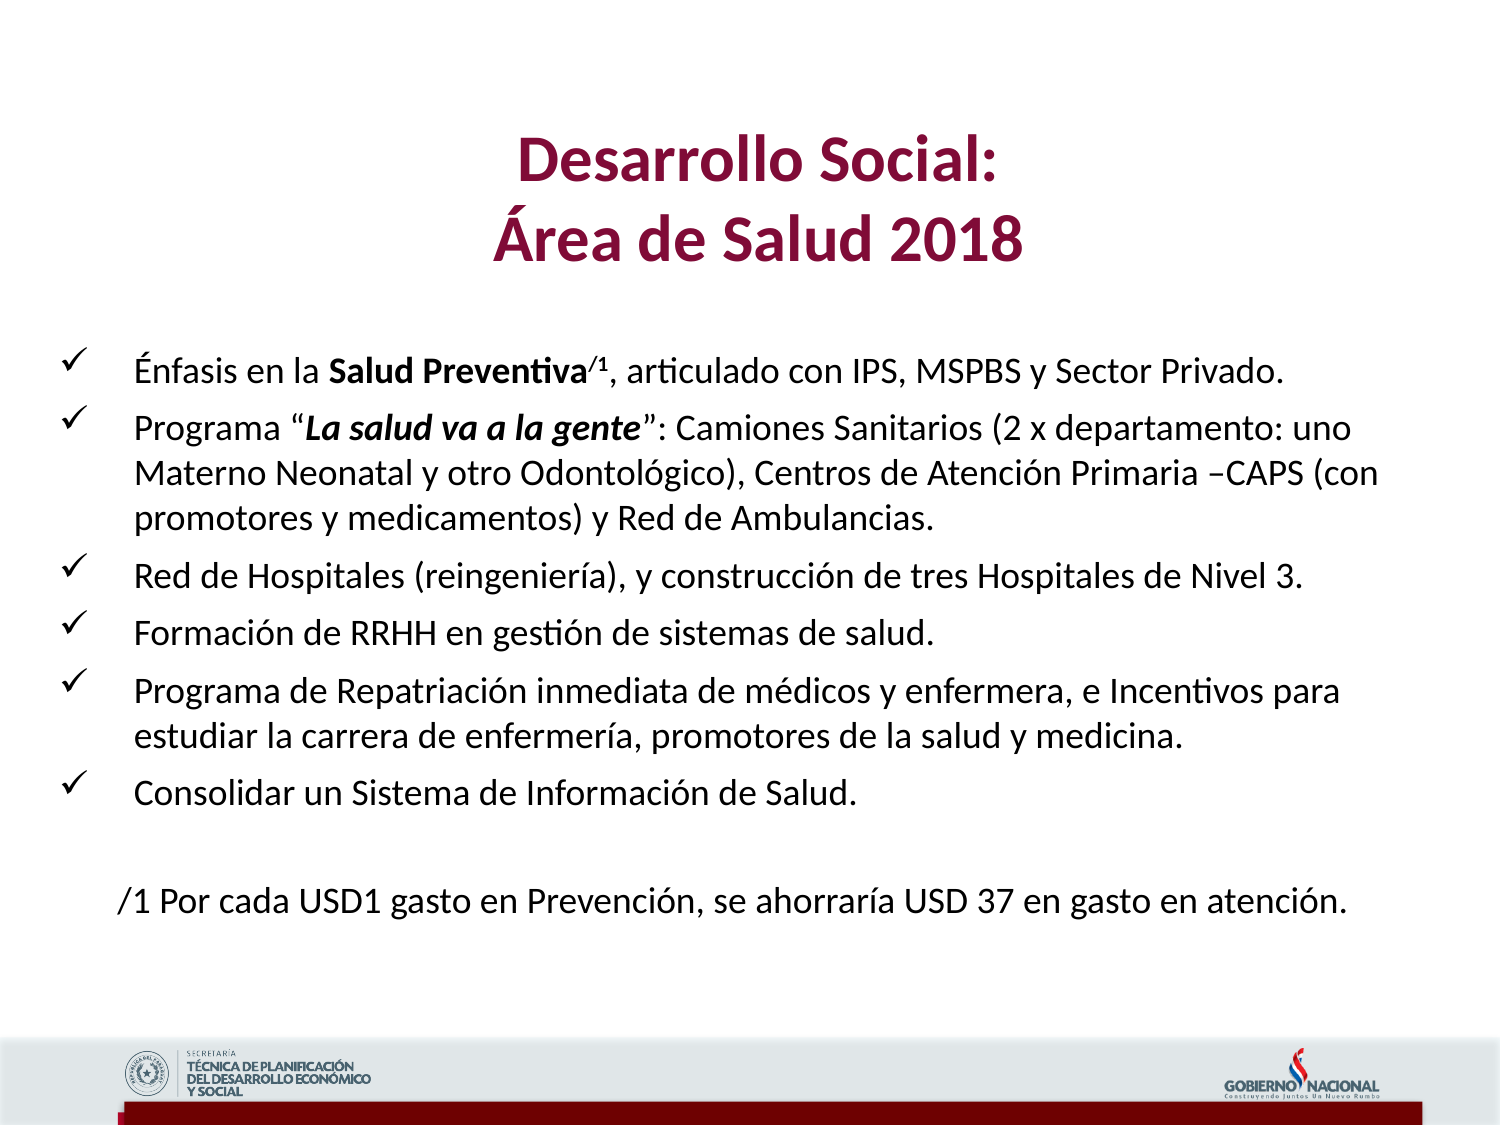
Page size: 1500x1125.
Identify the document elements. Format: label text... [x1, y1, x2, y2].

text_box Énfasis en la Salud Preventiva/1, articulado con IPS, MSPBS y Sector Privado. Programa “La salud va a la gente”: Camiones Sanitarios (2 x departamento: uno Materno Neonatal y otro Odontológico), Centros de Atención Primaria –CAPS (con promotores y medicamentos) y Red de Ambulancias. Red de Hospitales (reingeniería), y construcción de tres Hospitales de Nivel 3. Formación de RRHH en gestión de sistemas de salud. Programa de Repatriación inmediata de médicos y enfermera, e Incentivos para estudiar la carrera de enfermería, promotores de la salud y medicina. Consolidar un Sistema de Información de Salud. [43, 248, 1456, 835]
picture [1224, 1048, 1381, 1100]
text_box /1 Por cada USD1 gasto en Prevención, se ahorraría USD 37 en gasto en atención. [102, 868, 1392, 929]
picture [125, 1049, 371, 1100]
text_box [124, 1101, 1423, 1125]
text_box Desarrollo Social: Área de Salud 2018 [79, 107, 1439, 283]
